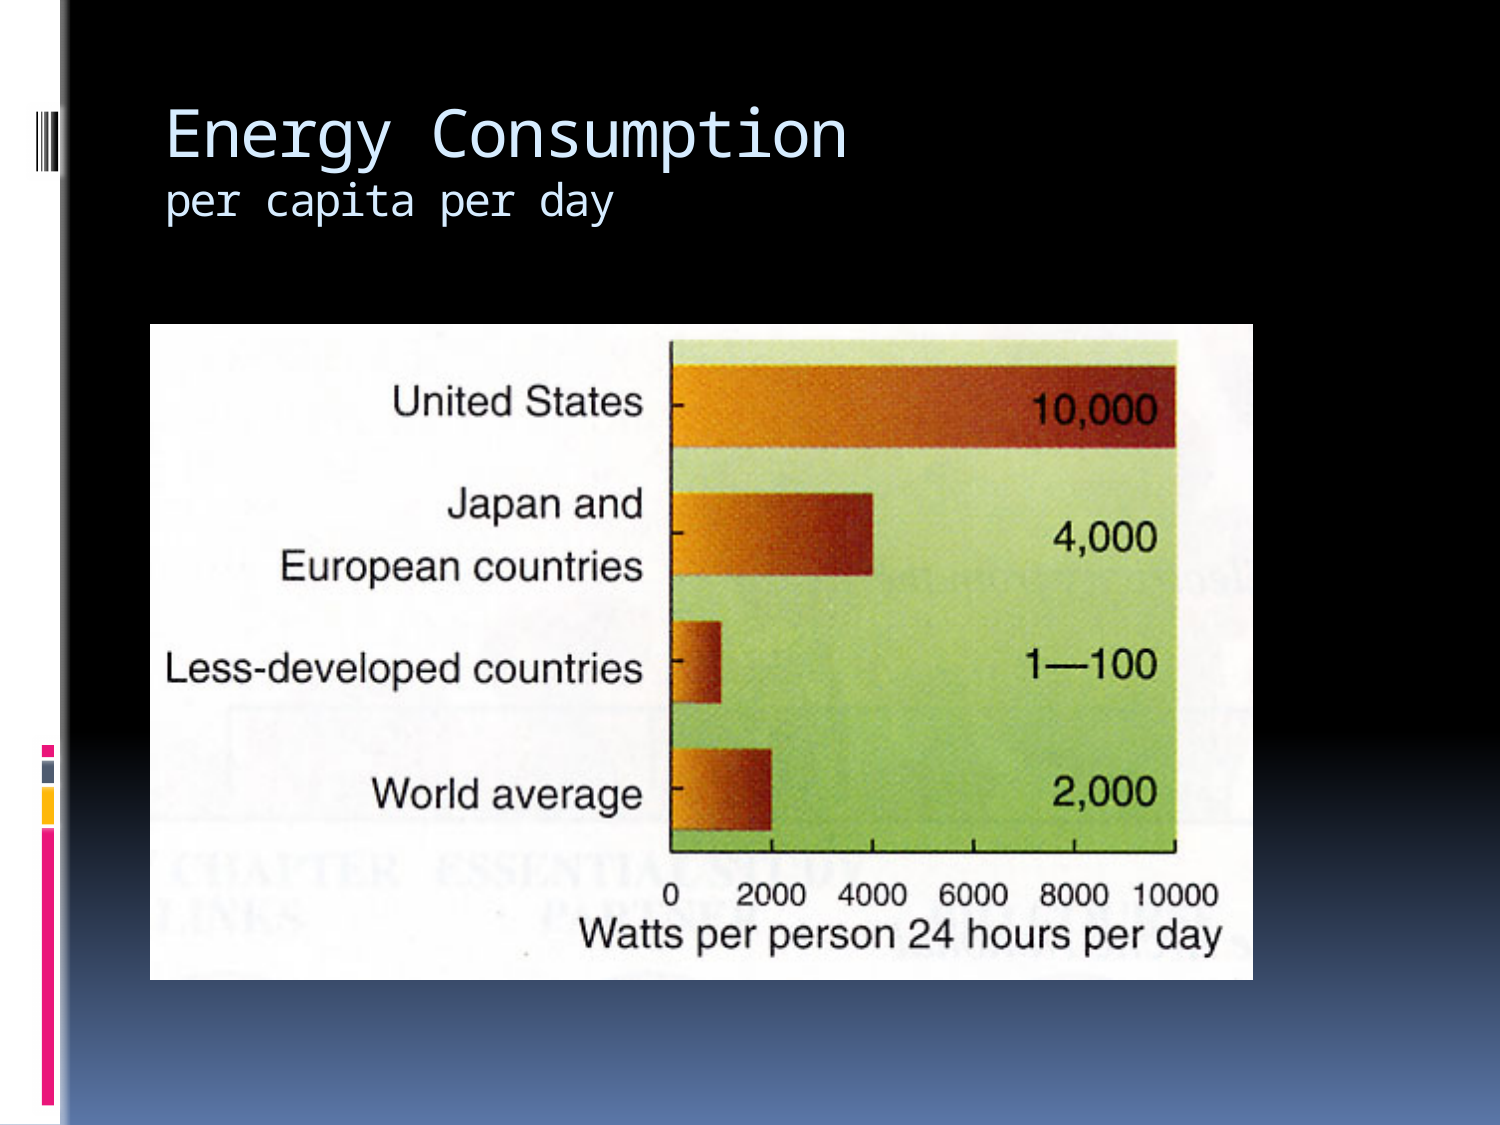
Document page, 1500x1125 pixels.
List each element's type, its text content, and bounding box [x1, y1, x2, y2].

title Energy Consumption per capita per day [150, 83, 1425, 234]
picture [149, 324, 1253, 981]
